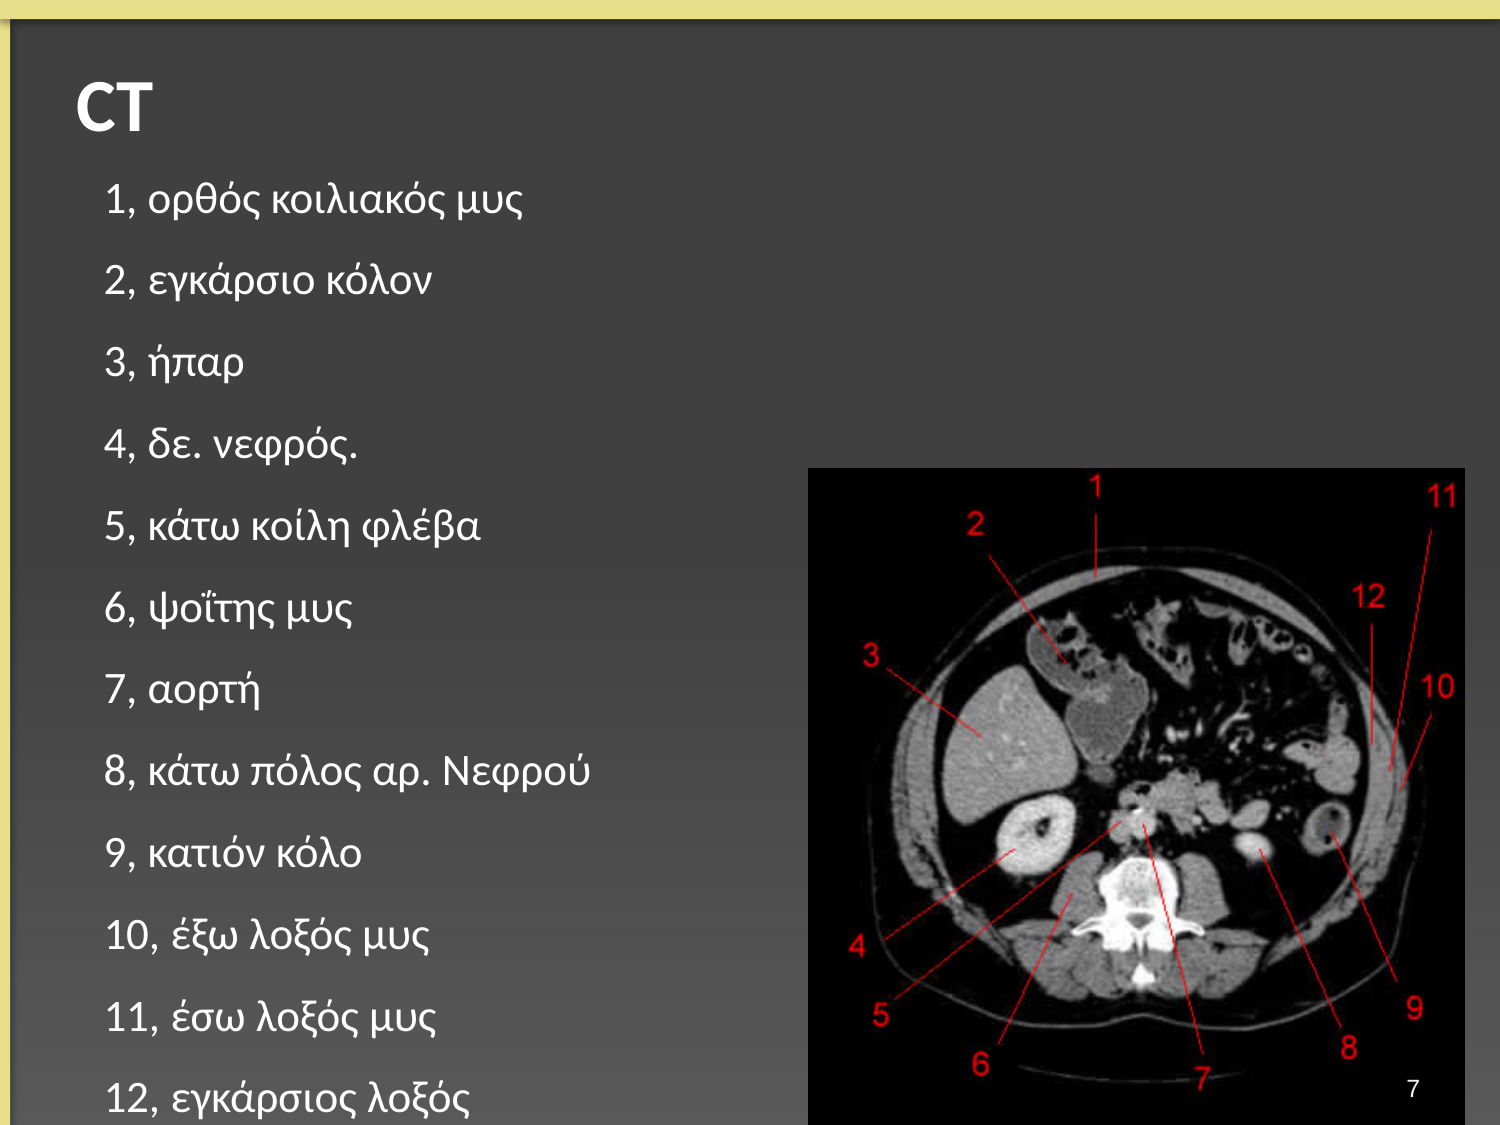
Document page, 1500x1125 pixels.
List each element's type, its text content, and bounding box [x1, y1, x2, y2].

picture [808, 468, 1466, 1125]
title CT [17, 19, 318, 185]
list 1, ορθός κοιλιακός μυς 2, εγκάρσιο κόλον 3, ήπαρ 4, δε. νεφρός. 5, κάτω κοίλη φλέβα 6, ψοΐτης μυς 7, αορτή 8, κάτω πόλος αρ. Νεφρού 9, κατιόν κόλο 10, έξω λοξός μυς 11, έσω λοξός μυς 12, εγκάρσιος λοξός [88, 155, 762, 1125]
